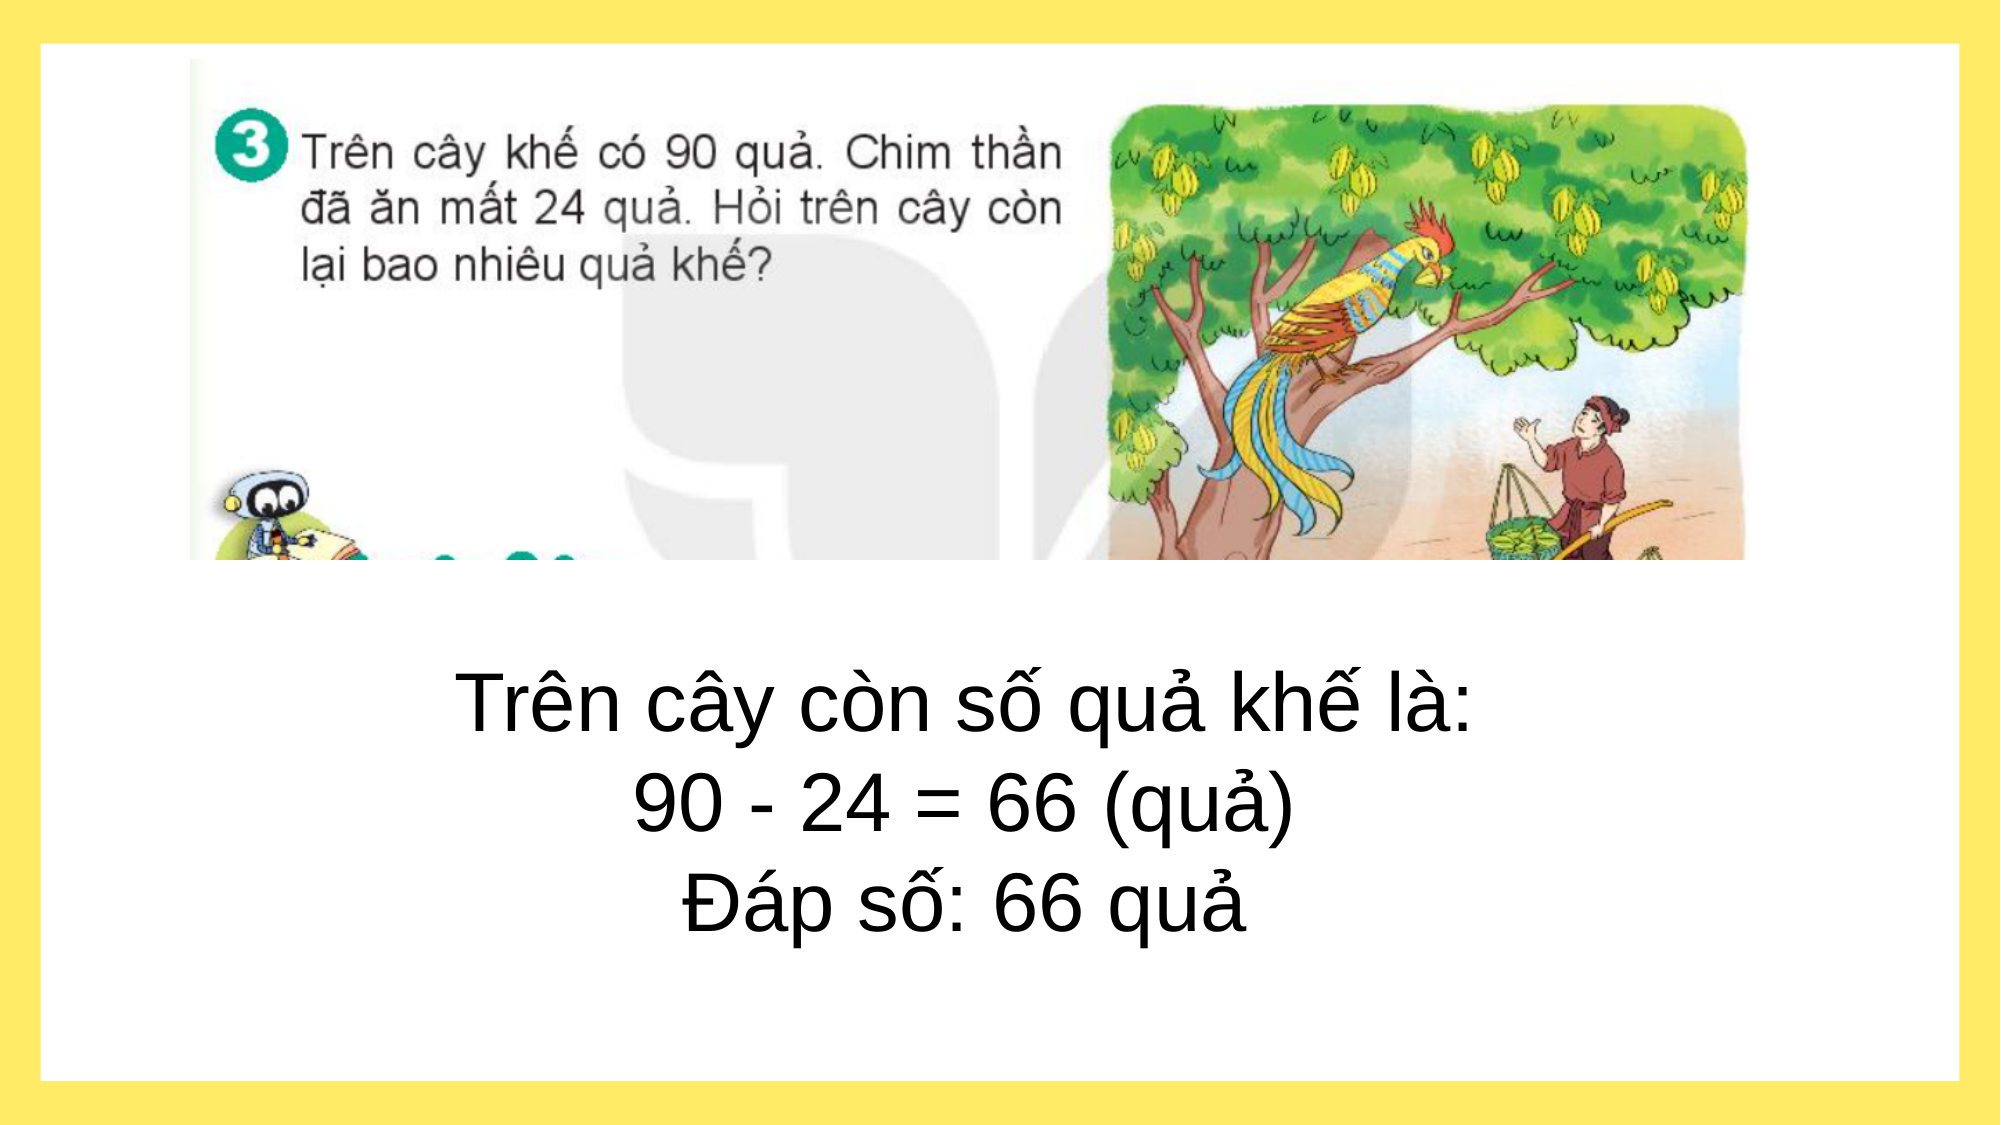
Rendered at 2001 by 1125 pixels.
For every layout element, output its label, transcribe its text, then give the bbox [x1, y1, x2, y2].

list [190, 59, 1752, 560]
text_box Trên cây còn số quả khế là: 90 - 24 = 66 (quả) Đáp số: 66 quả [427, 640, 1503, 956]
